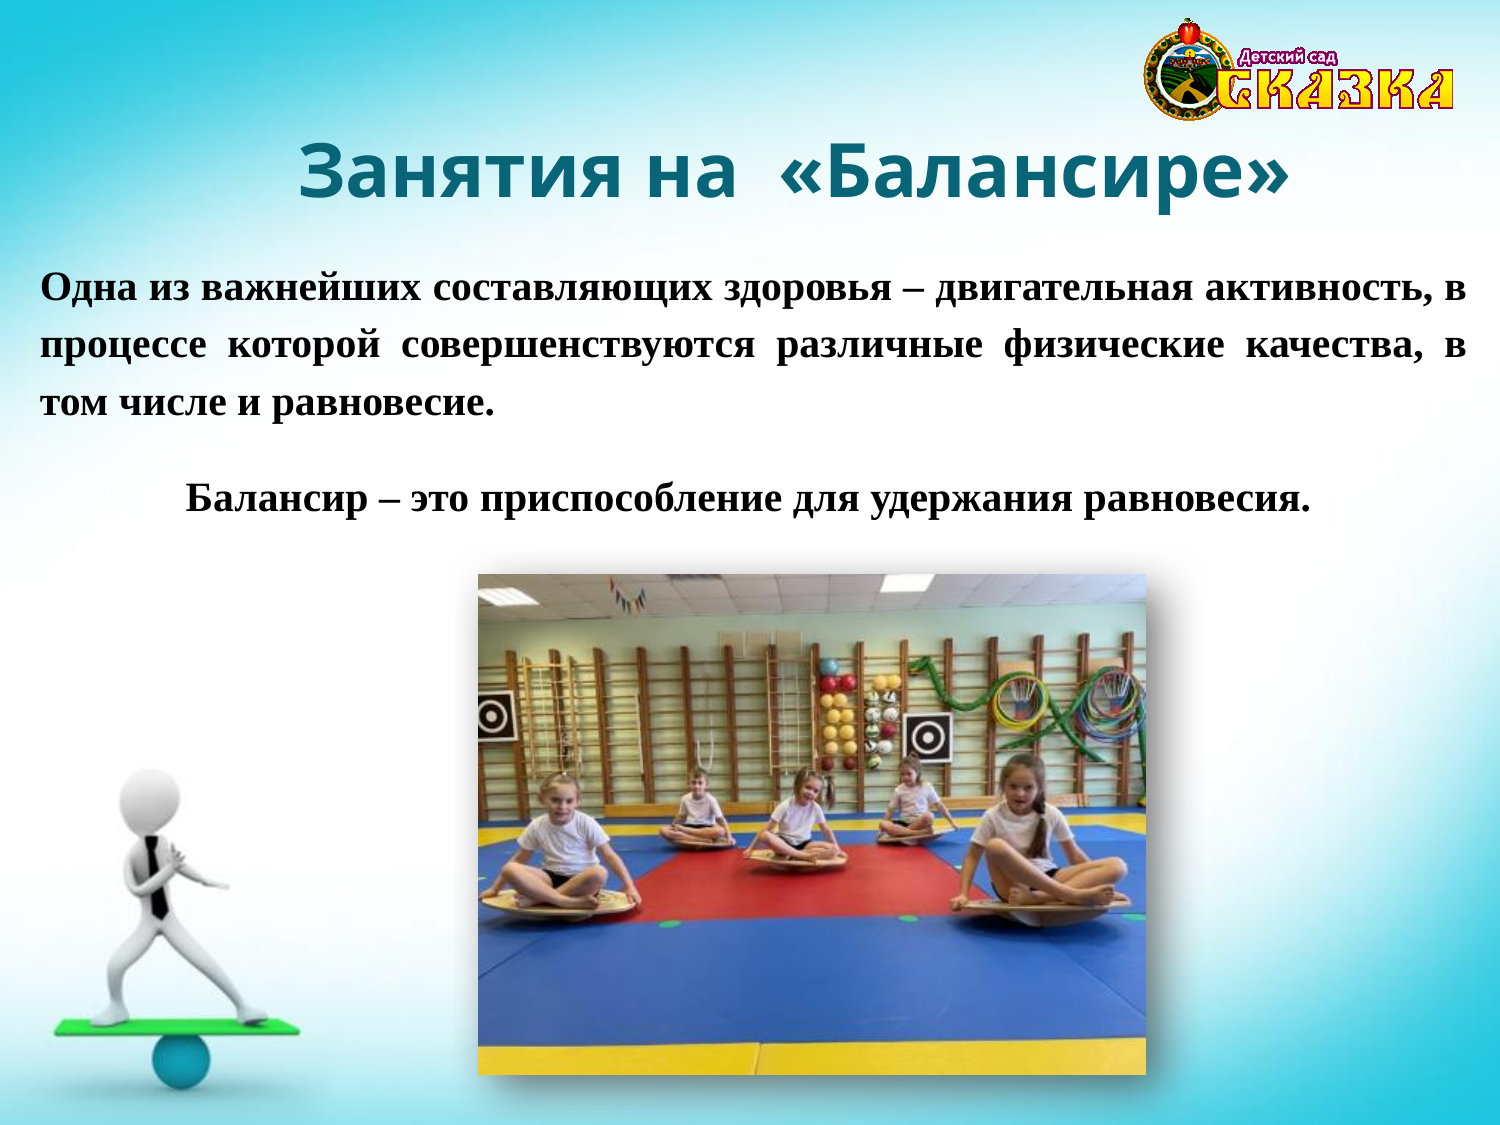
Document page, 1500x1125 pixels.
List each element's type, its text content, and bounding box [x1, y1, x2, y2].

text_box Одна из важнейших составляющих здоровья – двигательная активность, в процессе которой совершенствуются различные физические качества, в том числе и равновесие. Балансир – это приспособление для удержания равновесия. [25, 243, 1483, 617]
title Занятия на «Балансире» [147, 103, 1442, 243]
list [477, 574, 1146, 1075]
picture [0, 0, 1500, 1125]
